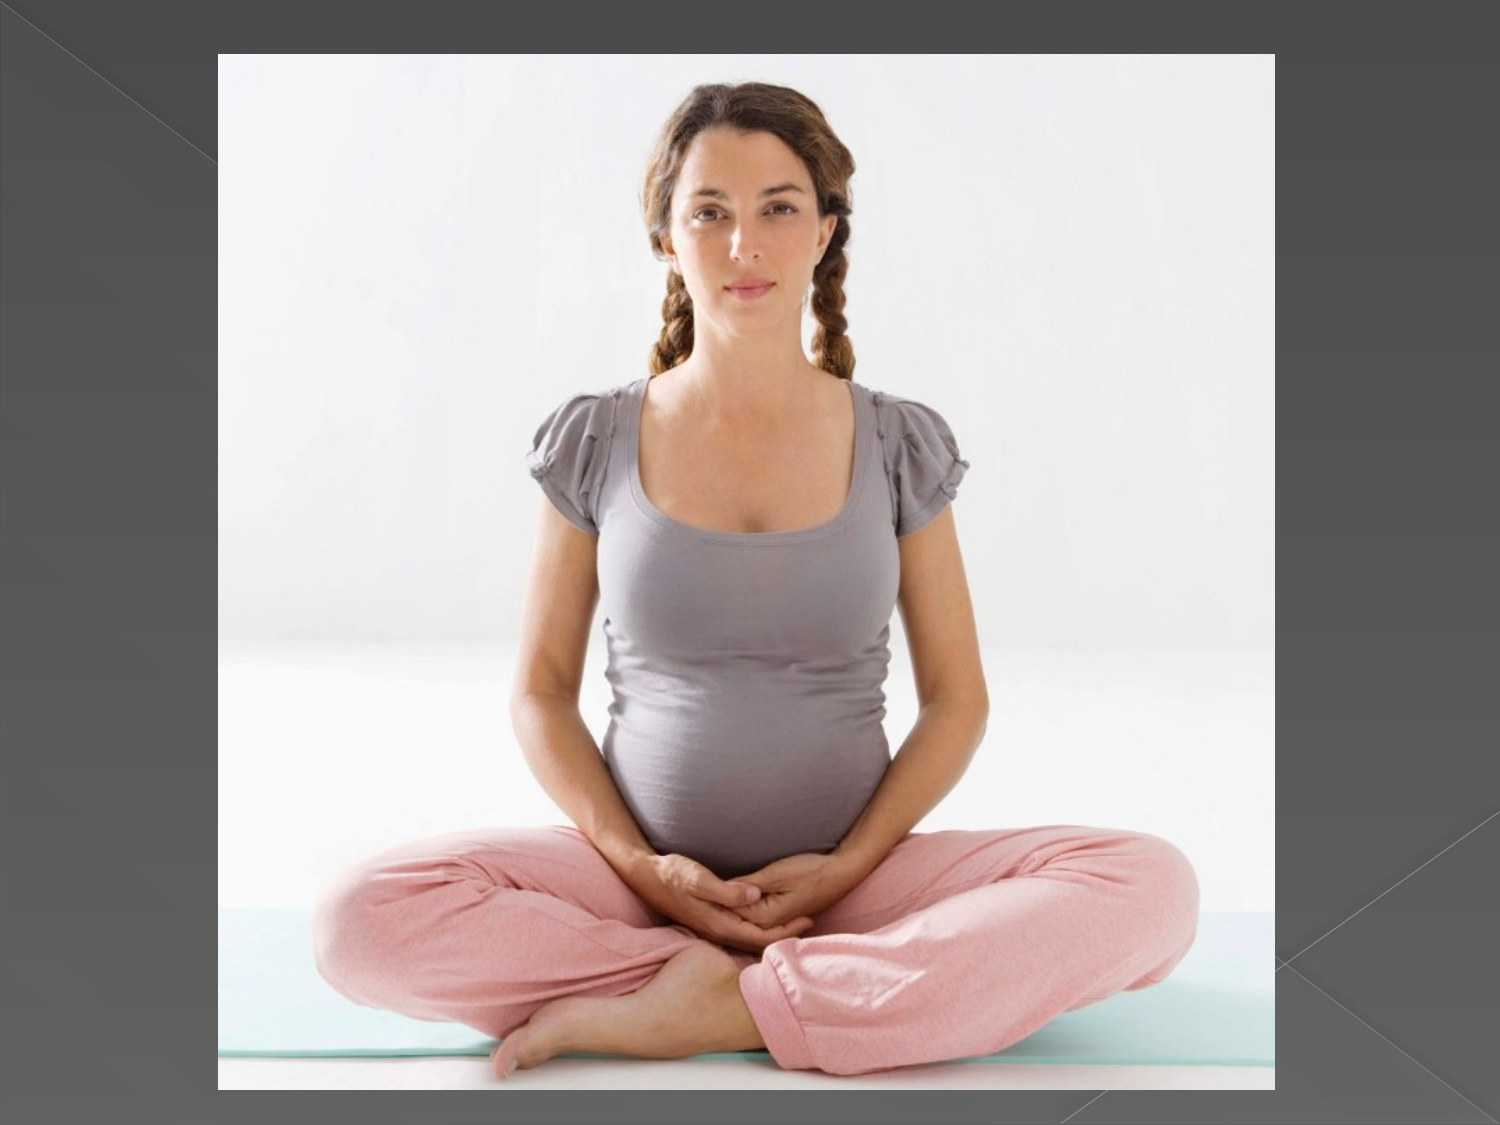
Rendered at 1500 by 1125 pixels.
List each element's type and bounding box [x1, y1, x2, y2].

picture [218, 54, 1275, 1090]
